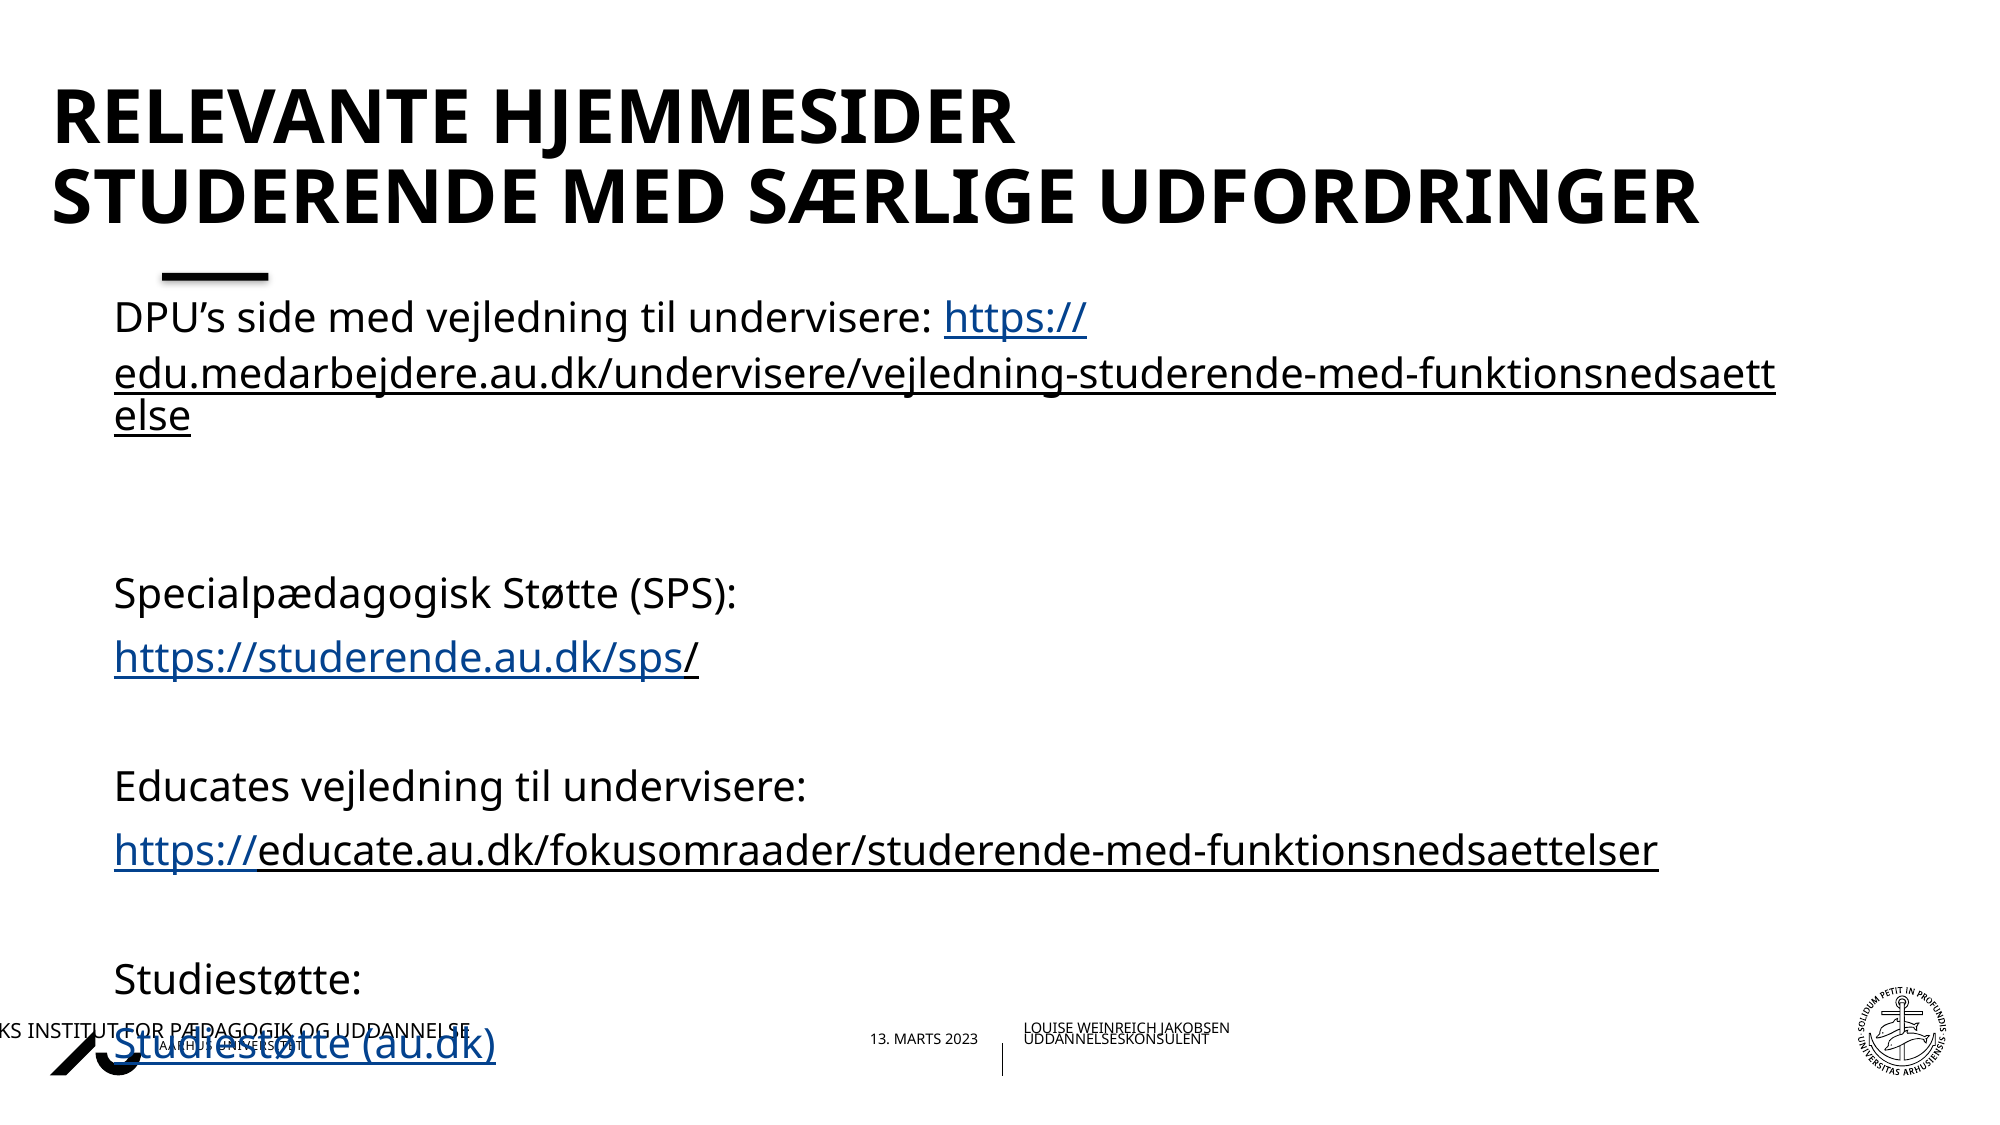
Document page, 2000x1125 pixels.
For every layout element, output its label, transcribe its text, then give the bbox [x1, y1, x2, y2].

list DPU’s side med vejledning til undervisere: https://edu.medarbejdere.au.dk/undervisere/vejledning-studerende-med-funktionsnedsaettelse Specialpædagogisk Støtte (SPS): https://studerende.au.dk/sps/ Educates vejledning til undervisere: https://educate.au.dk/fokusomraader/studerende-med-funktionsnedsaettelser Studiestøtte: Studiestøtte (au.dk) [113, 290, 1791, 937]
title Relevante hjemmesider studerende med særlige udfordringer [51, 24, 1948, 240]
